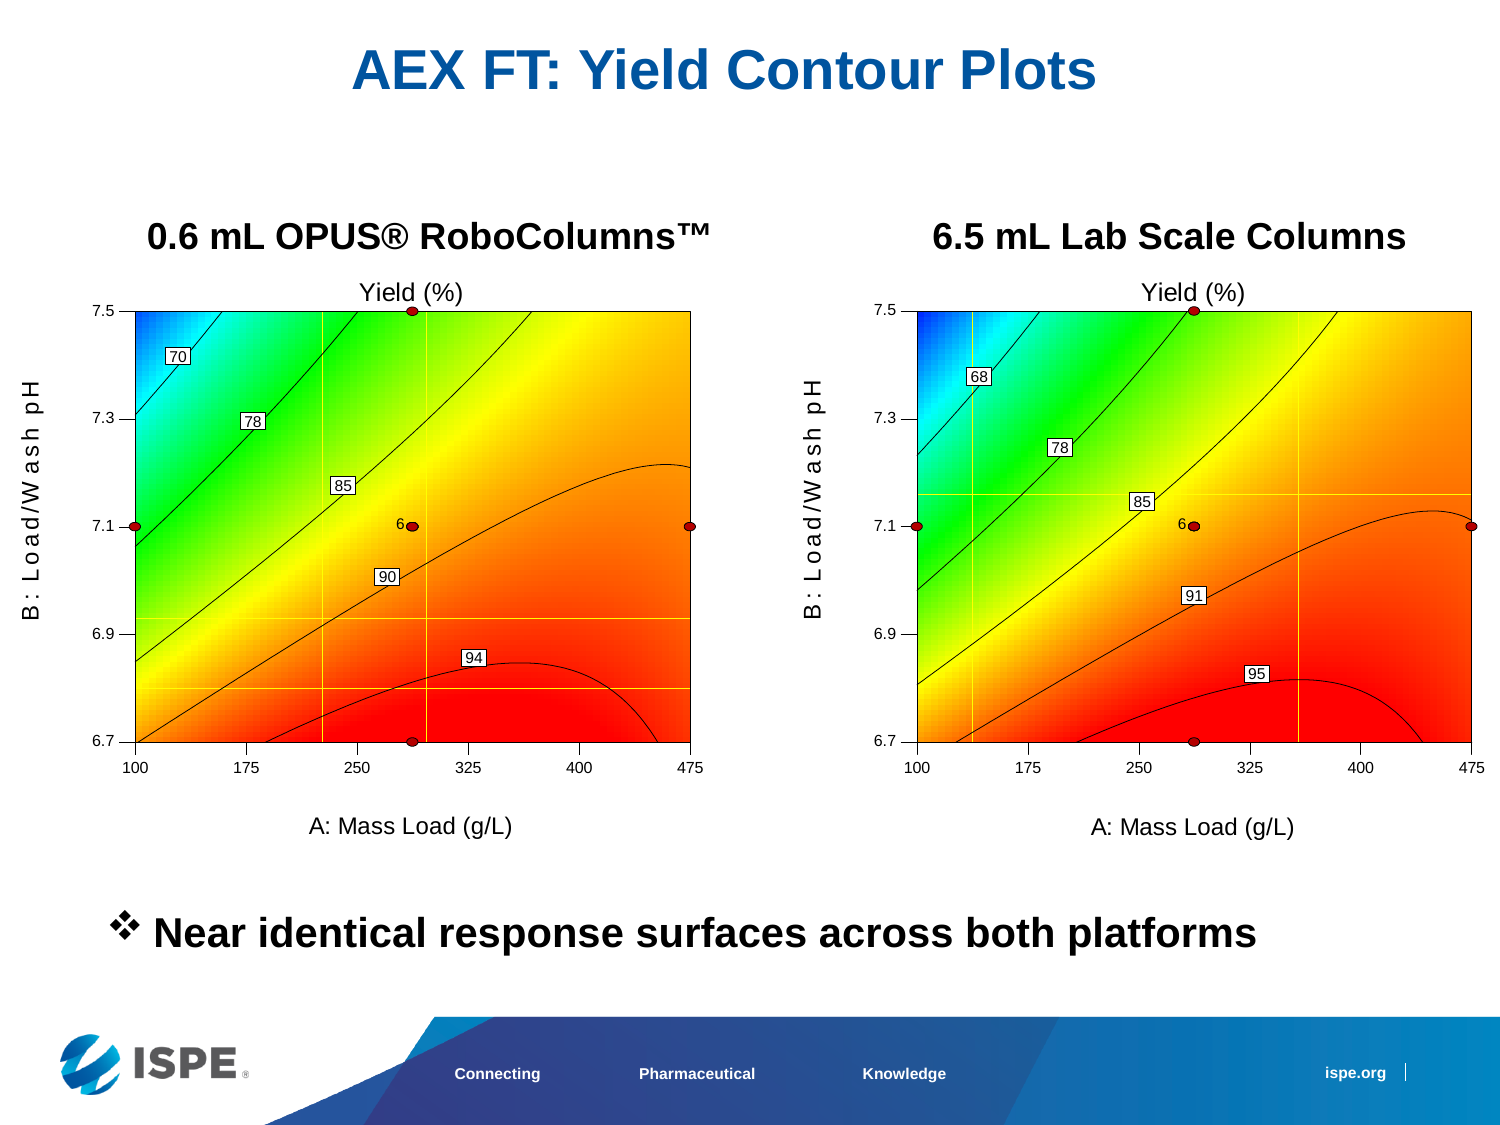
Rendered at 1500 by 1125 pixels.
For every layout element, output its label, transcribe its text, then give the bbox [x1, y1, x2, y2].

title AEX FT: Yield Contour Plots [49, 25, 1400, 213]
text_box 6.5 mL Lab Scale Columns [917, 204, 1422, 248]
picture [0, 0, 1500, 1125]
text_box 0.6 mL OPUS® RoboColumns™ [132, 204, 729, 248]
text_box Near identical response surfaces across both platforms [91, 898, 1273, 963]
